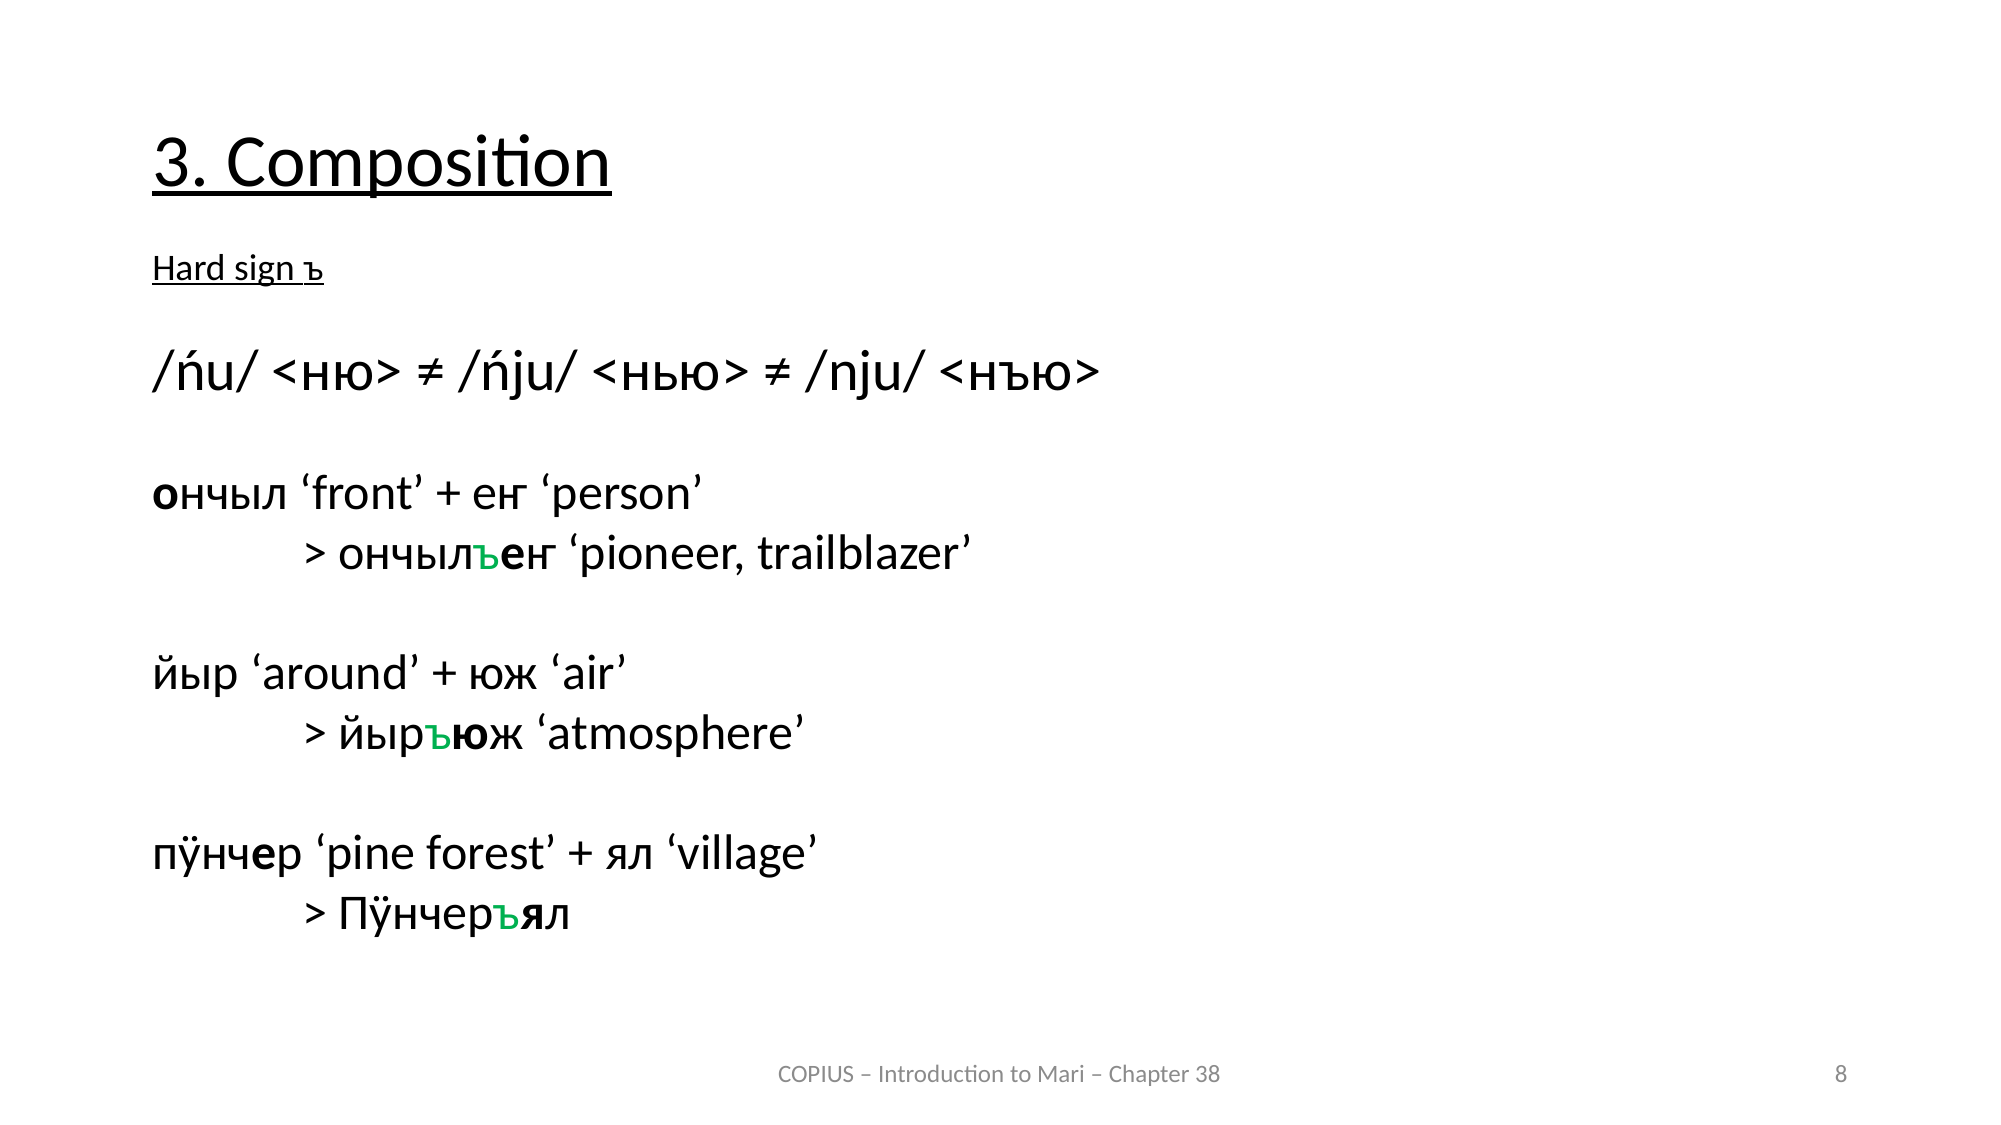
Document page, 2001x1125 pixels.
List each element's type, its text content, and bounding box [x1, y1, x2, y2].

footer COPIUS – Introduction to Mari – Chapter 38 [1049, 1042, 1338, 1103]
list 3. Composition [137, 113, 1863, 239]
text_box /ńu/ <ню> ≠ /ńju/ <нью> ≠ /nju/ <нъю> [137, 333, 1863, 412]
slide_number 8 [1412, 1042, 1863, 1103]
text_box Hard sign ъ [137, 235, 1556, 296]
text_box ончыл ‘front’ + еҥ ‘person’ > ончылъеҥ ‘pioneer, trailblazer’ йыр ‘around’ + юж ‘air’ > йыръюж ‘atmosphere’ пӱнчер ‘pine forest’ + ял ‘village’ > Пӱнчеръял [137, 451, 1049, 1111]
